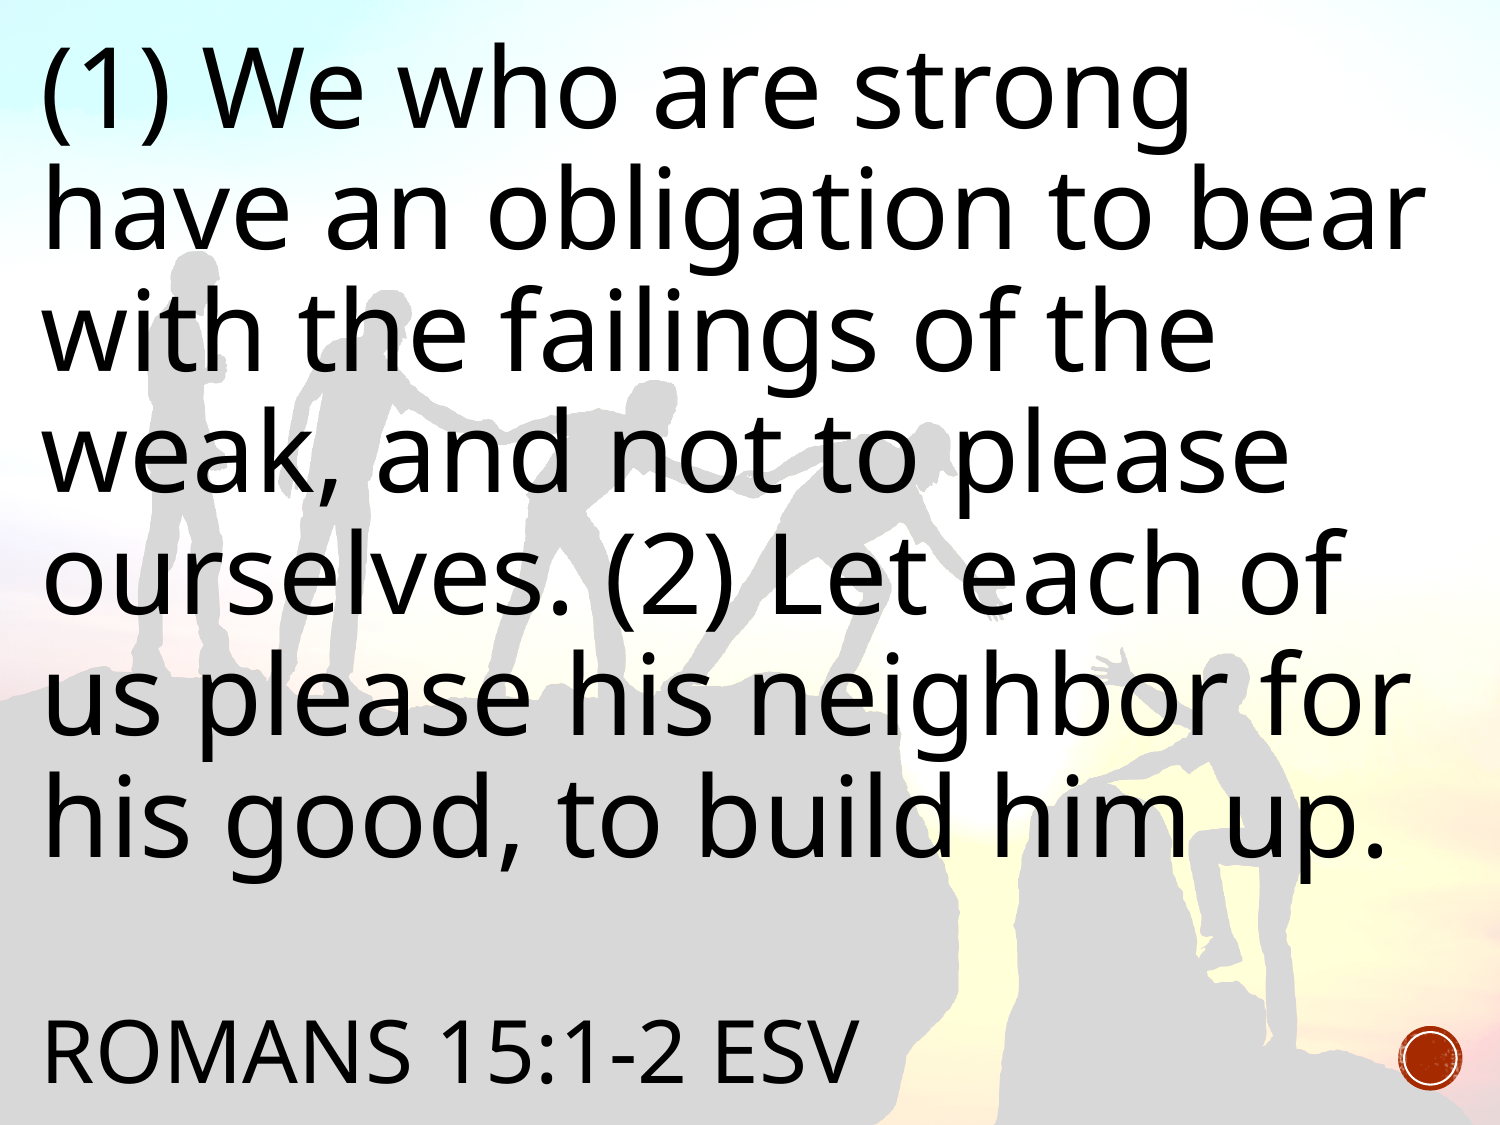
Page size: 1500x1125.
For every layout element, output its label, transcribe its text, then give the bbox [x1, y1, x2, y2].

title Romans 15:1-2 ESV [25, 1005, 1349, 1125]
list (1) We who are strong have an obligation to bear with the failings of the weak, and not to please ourselves. (2) Let each of us please his neighbor for his good, to build him up. [25, 23, 1479, 1005]
